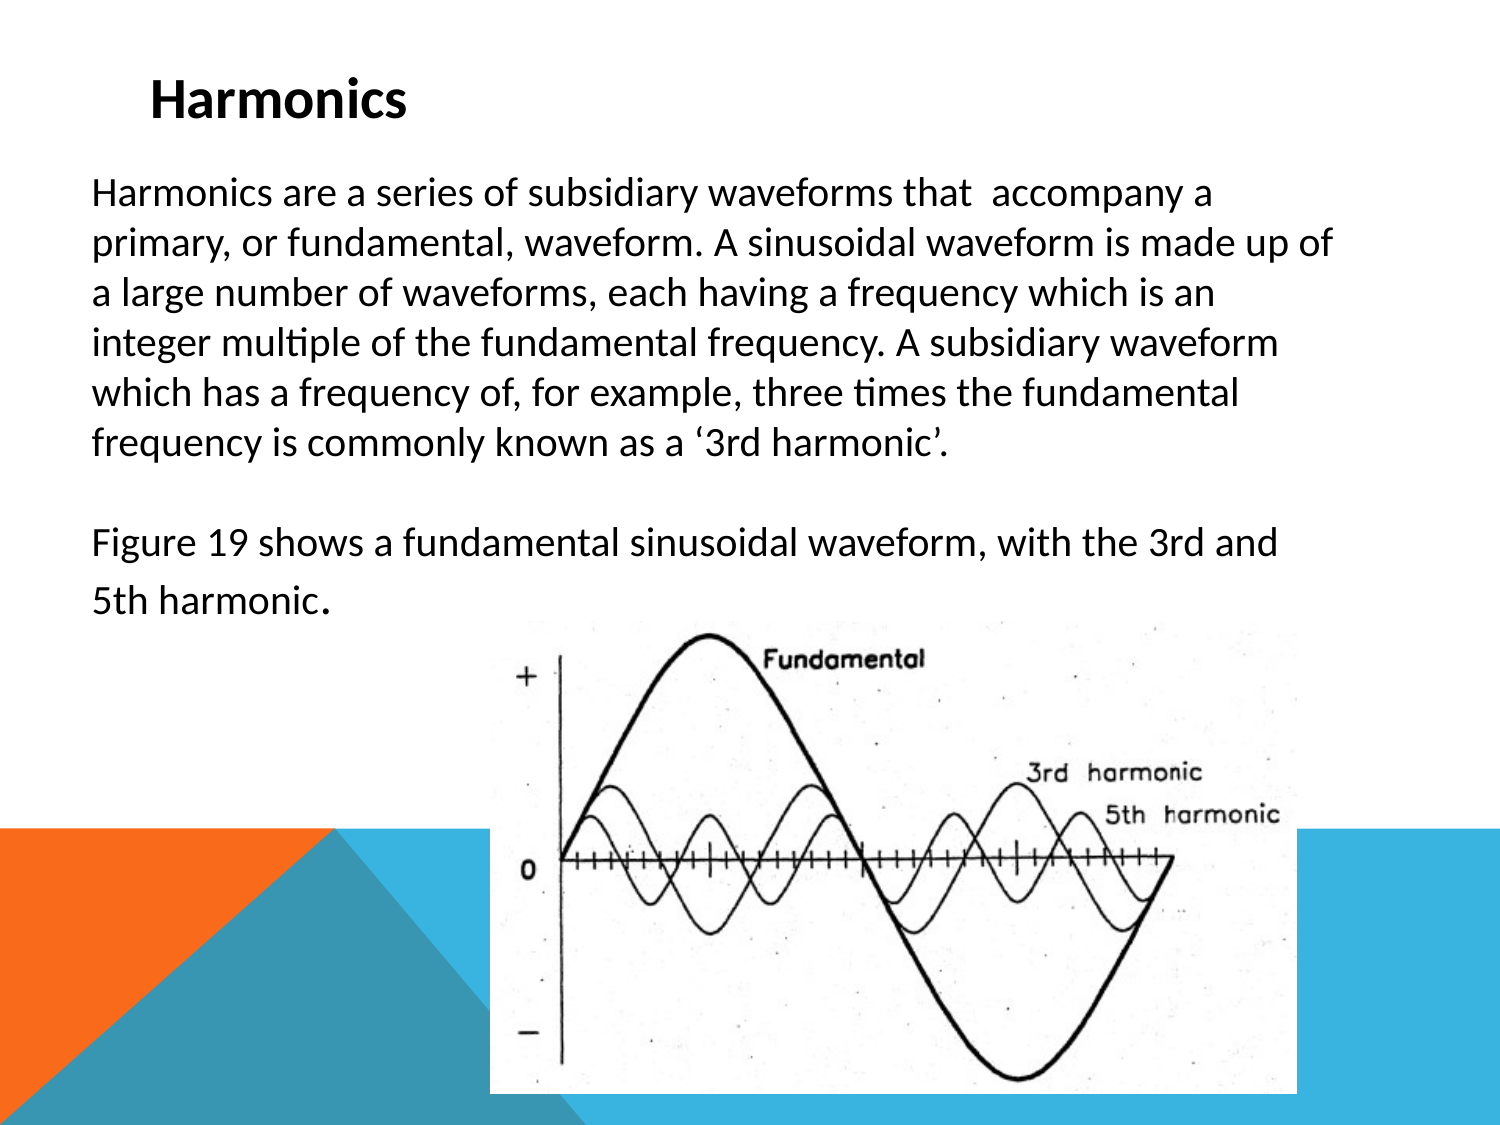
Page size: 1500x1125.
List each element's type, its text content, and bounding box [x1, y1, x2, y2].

text_box Harmonics are a series of subsidiary waveforms that accompany a primary, or fundamental, waveform. A sinusoidal waveform is made up of a large number of waveforms, each having a frequency which is an integer multiple of the fundamental frequency. A subsidiary waveform which has a frequency of, for example, three times the fundamental frequency is commonly known as a ‘3rd harmonic’. Figure 19 shows a fundamental sinusoidal waveform, with the 3rd and 5th harmonic. [76, 156, 1354, 677]
title Harmonics [135, 60, 1369, 150]
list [489, 621, 1297, 1094]
